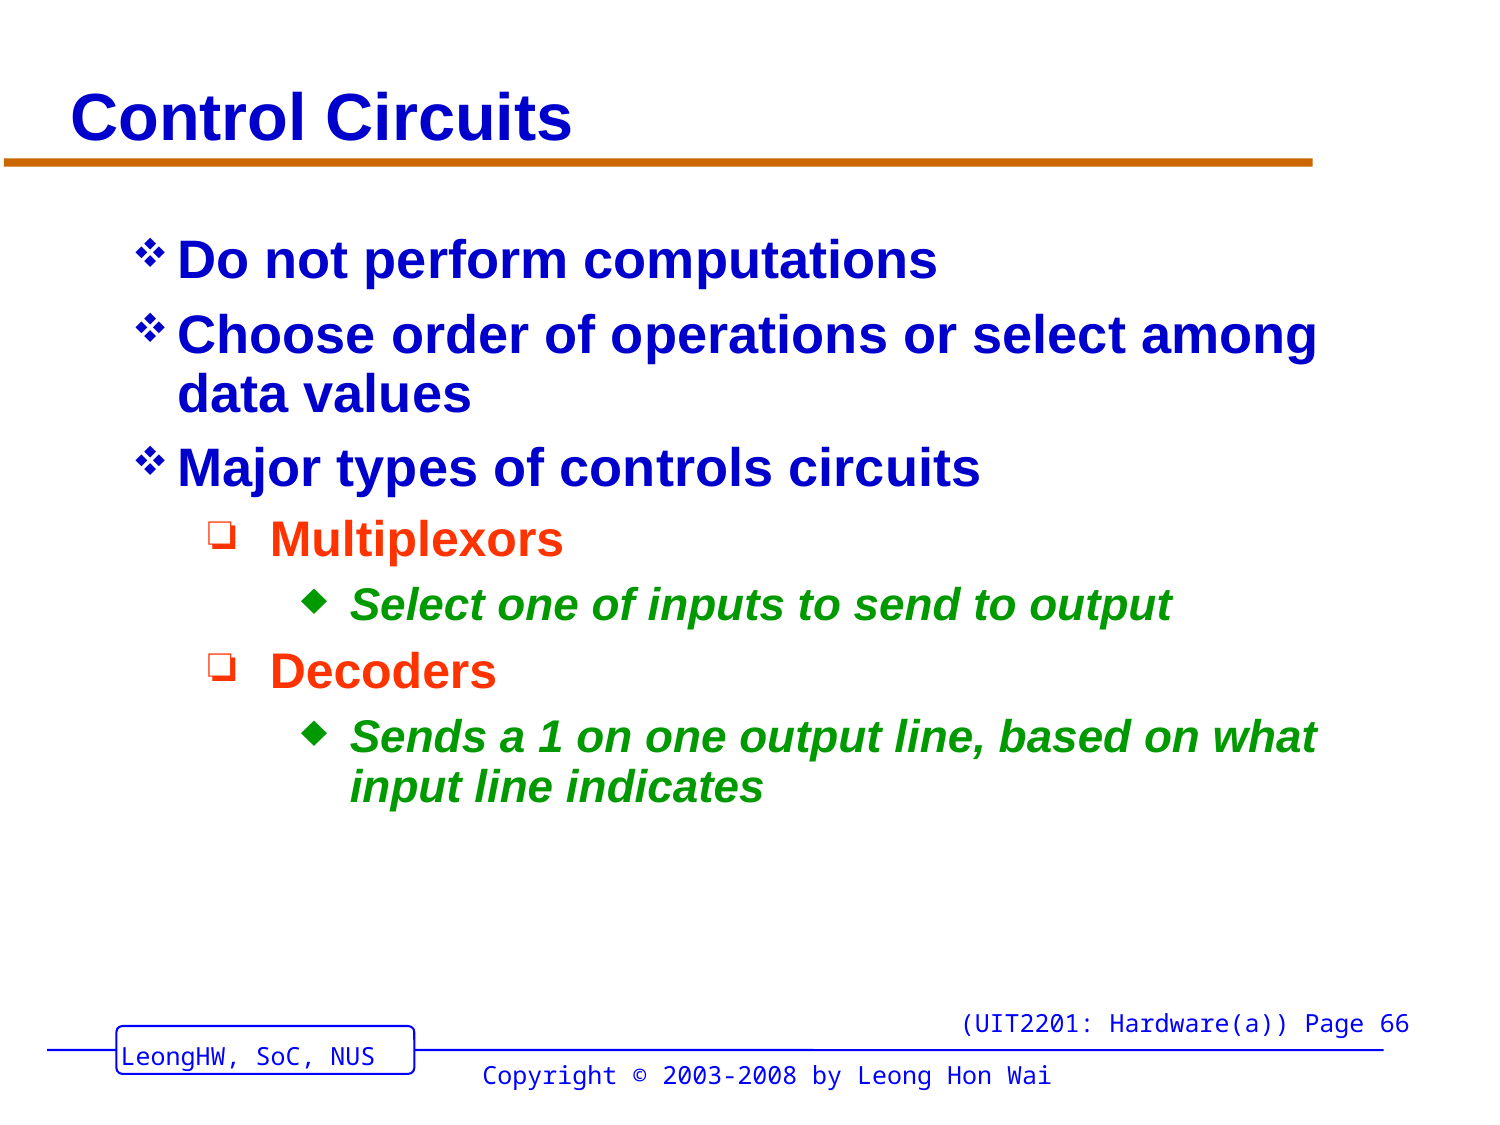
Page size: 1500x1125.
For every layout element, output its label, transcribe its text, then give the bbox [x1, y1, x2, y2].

title Control Circuits [54, 30, 1401, 163]
list Do not perform computations Choose order of operations or select among data values Major types of controls circuits Multiplexors Select one of inputs to send to output Decoders Sends a 1 on one output line, based on what input line indicates [116, 224, 1392, 904]
